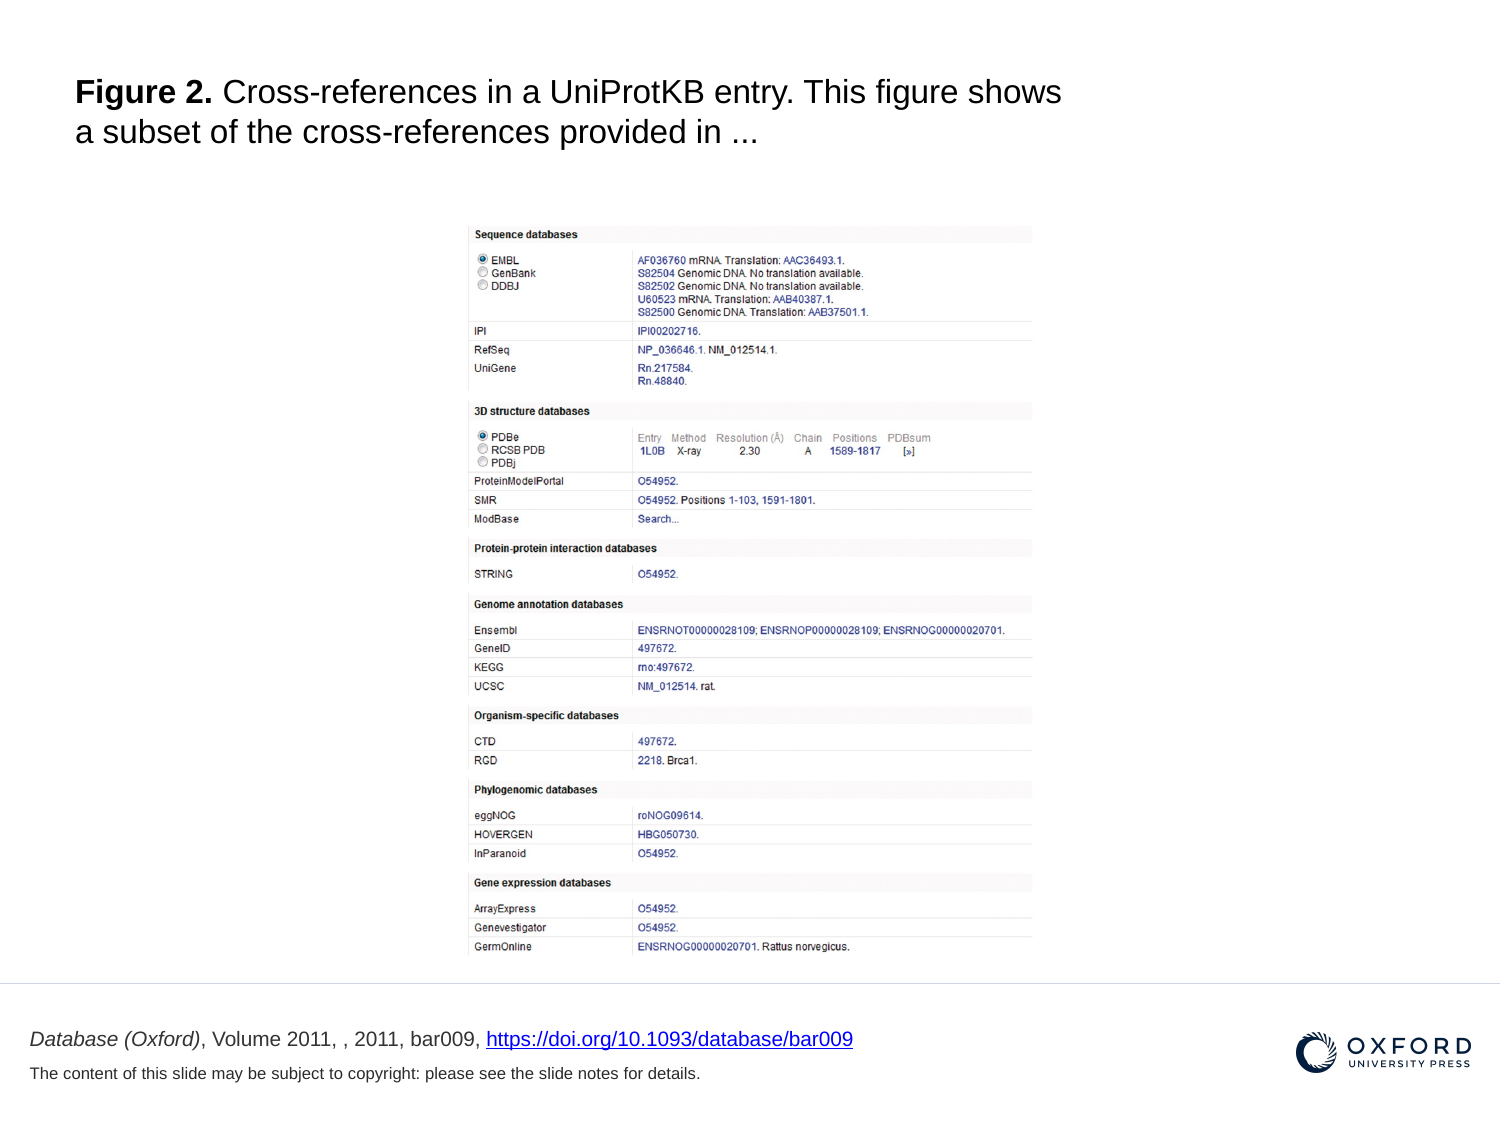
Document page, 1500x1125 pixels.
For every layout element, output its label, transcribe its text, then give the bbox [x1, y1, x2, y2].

picture [466, 224, 1034, 957]
footer Database (Oxford), Volume 2011, , 2011, bar009, https://doi.org/10.1093/database/bar009 The content of this slide may be subject to copyright: please see the slide notes for details. [0, 983, 1260, 1125]
picture [1296, 1032, 1471, 1073]
title Figure 2. Cross-references in a UniProtKB entry. This figure shows a subset of the cross-references provided in ... [75, 69, 1078, 171]
